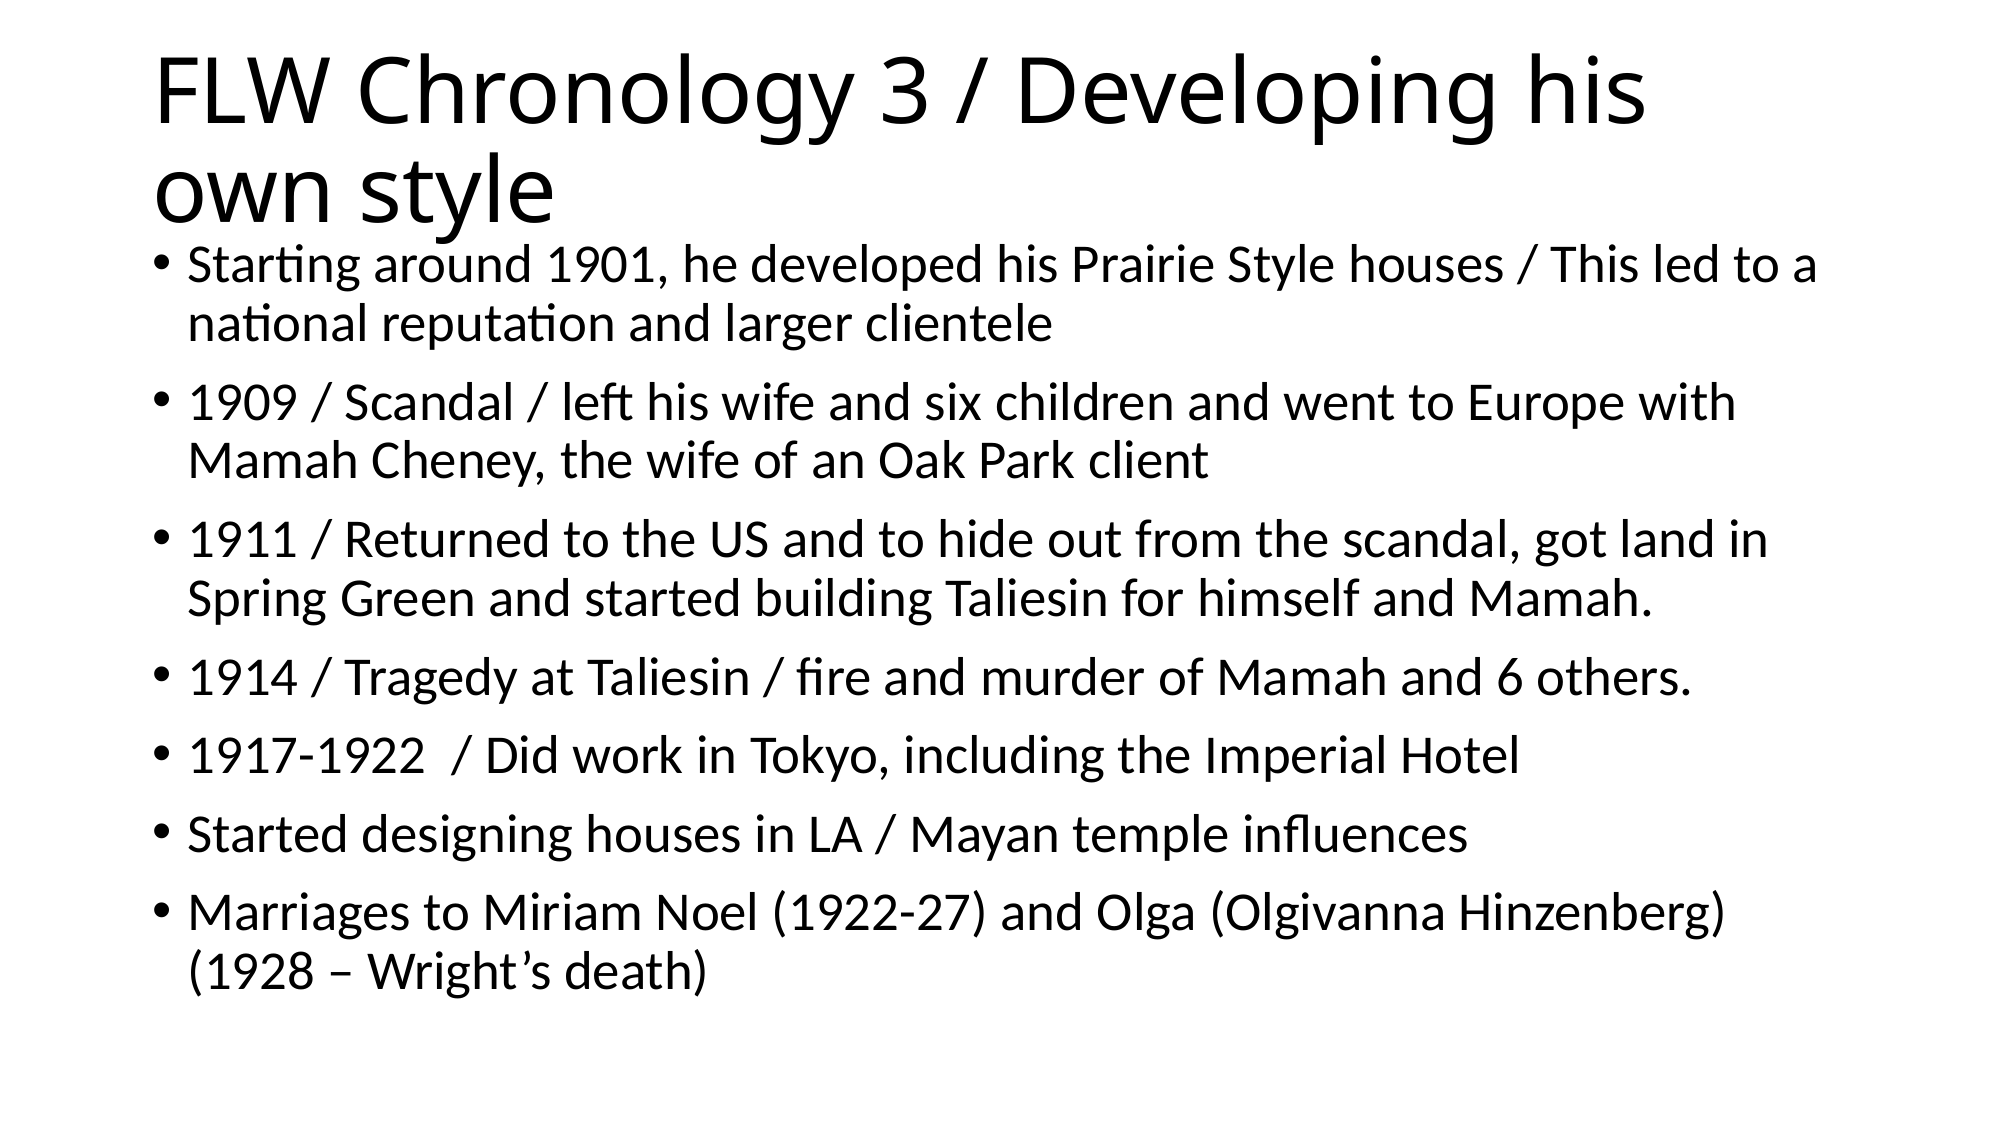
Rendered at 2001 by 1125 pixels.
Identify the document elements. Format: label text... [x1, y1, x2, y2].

list Starting around 1901, he developed his Prairie Style houses / This led to a national reputation and larger clientele 1909 / Scandal / left his wife and six children and went to Europe with Mamah Cheney, the wife of an Oak Park client 1911 / Returned to the US and to hide out from the scandal, got land in Spring Green and started building Taliesin for himself and Mamah. 1914 / Tragedy at Taliesin / fire and murder of Mamah and 6 others. 1917-1922 / Did work in Tokyo, including the Imperial Hotel Started designing houses in LA / Mayan temple influences Marriages to Miriam Noel (1922-27) and Olga (Olgivanna Hinzenberg) (1928 – Wright’s death) [137, 227, 1863, 1014]
title FLW Chronology 3 / Developing his own style [137, 59, 1863, 227]
